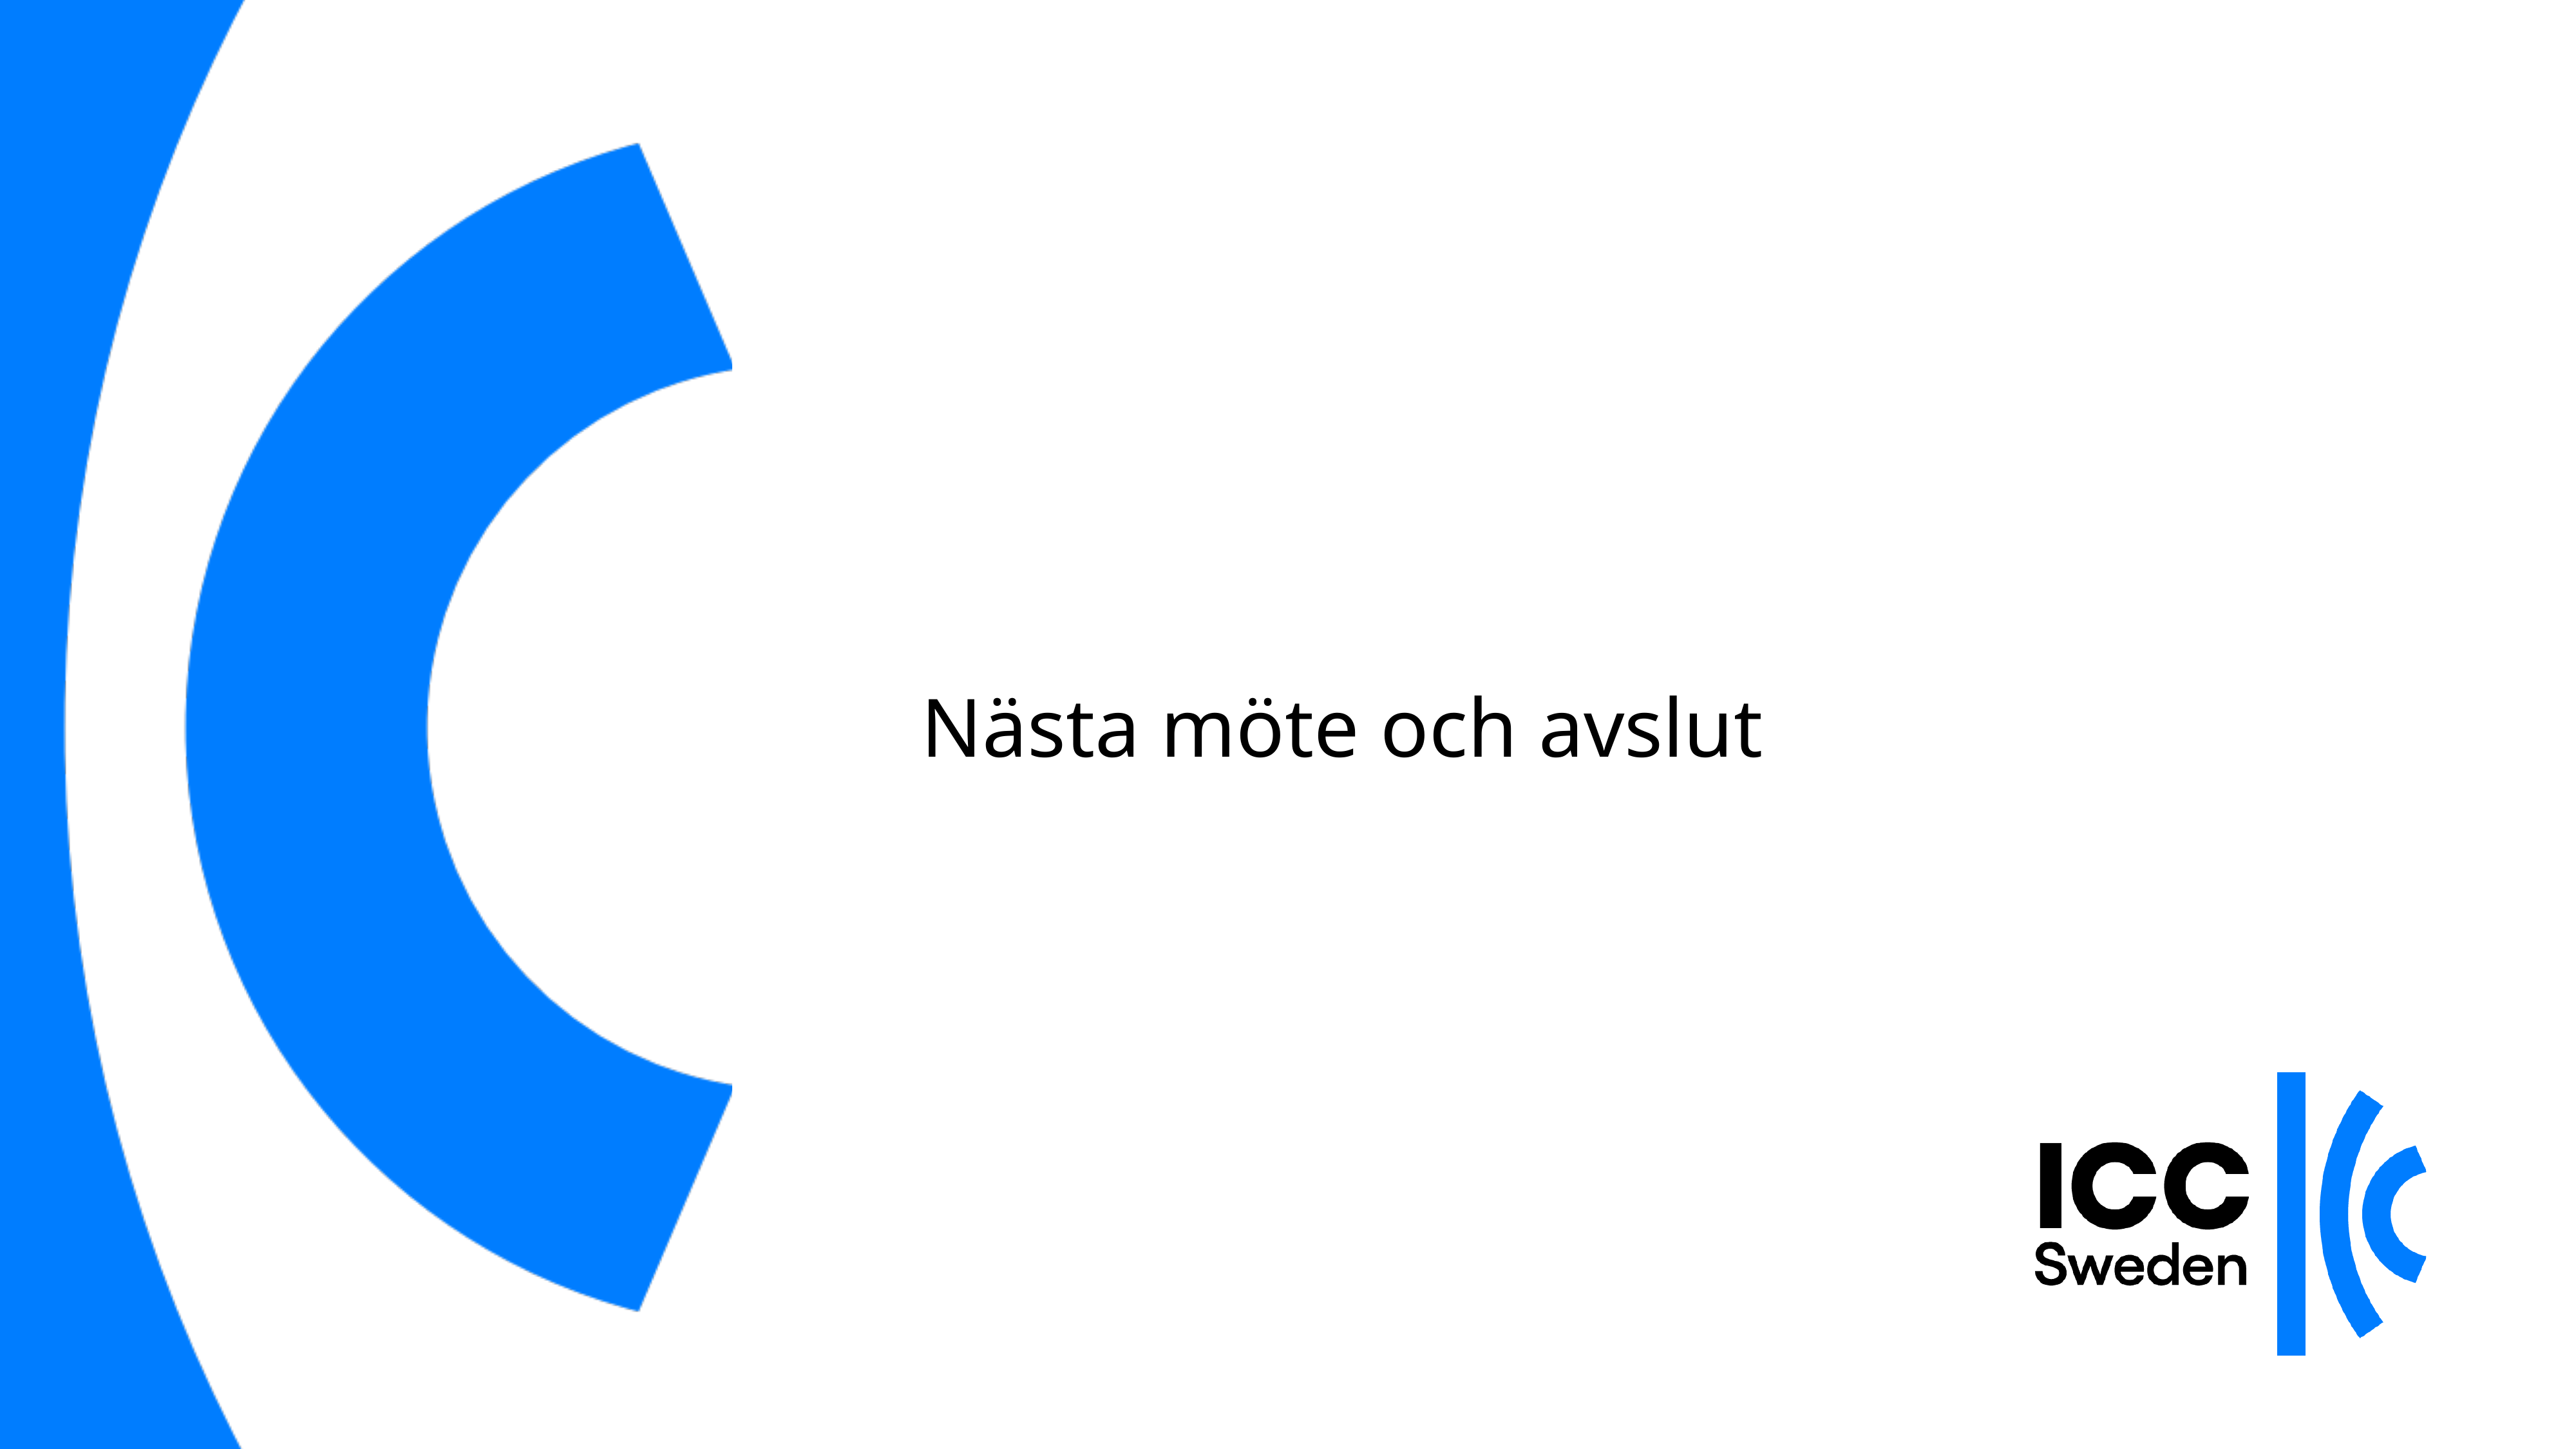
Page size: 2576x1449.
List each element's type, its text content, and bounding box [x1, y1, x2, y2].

title Nästa möte och avslut [911, 670, 2411, 779]
picture [2035, 1072, 2427, 1356]
